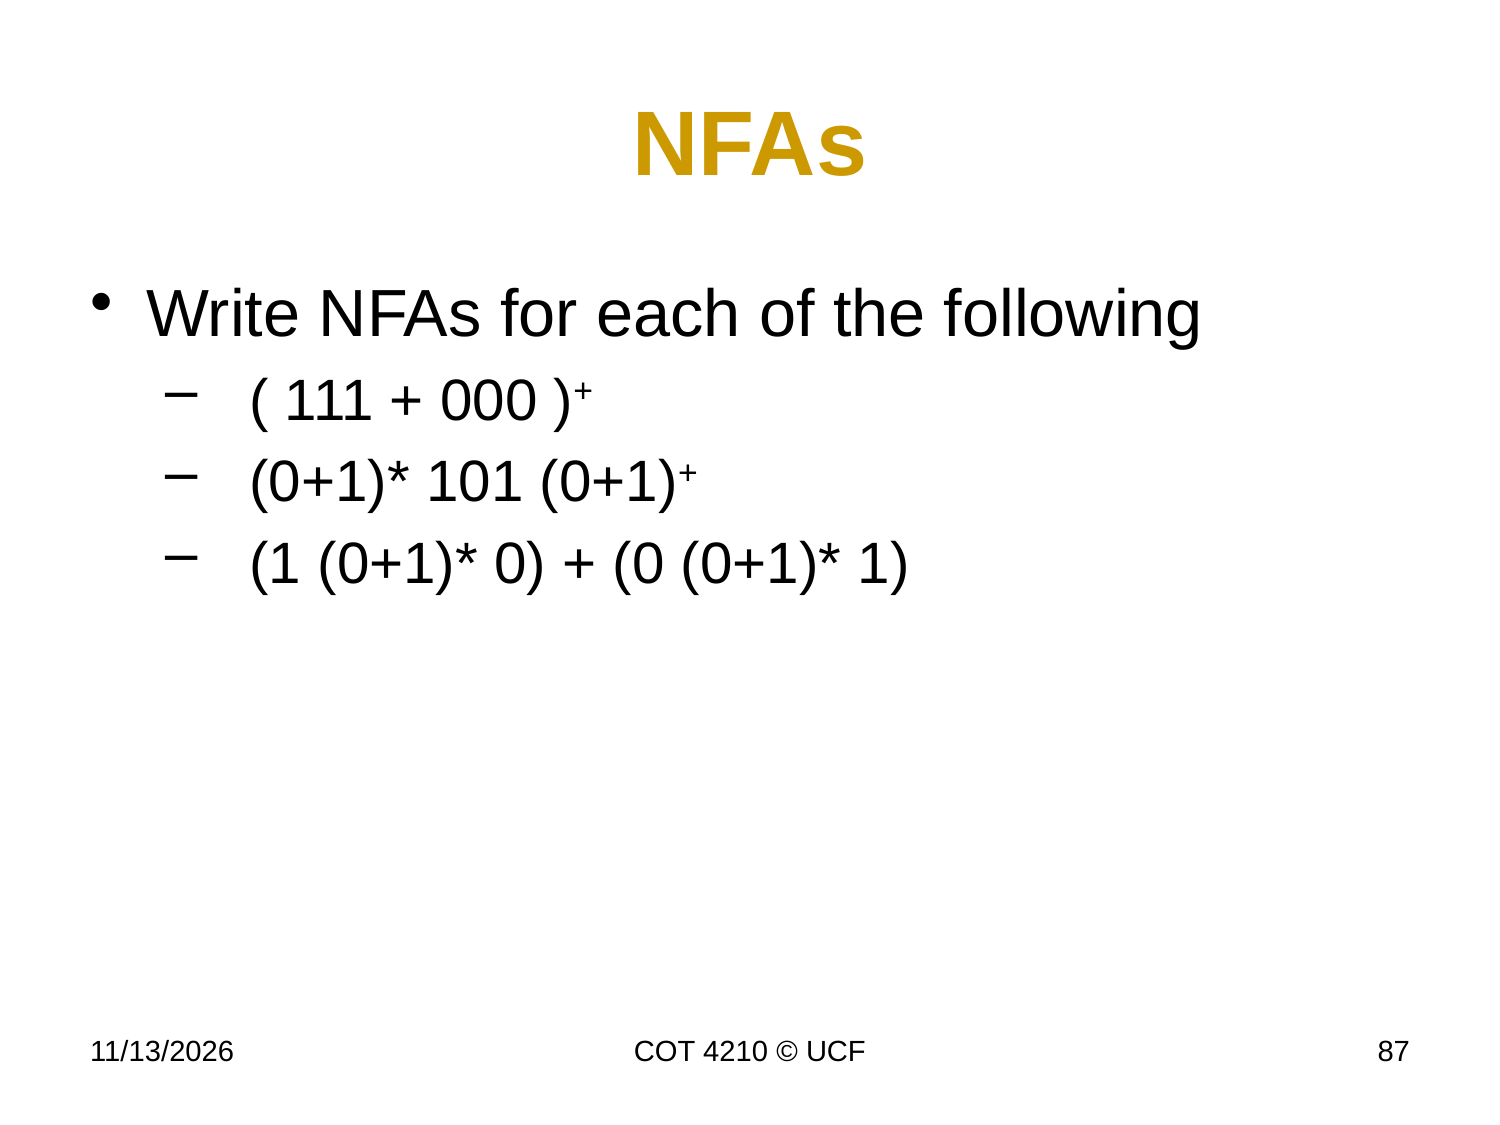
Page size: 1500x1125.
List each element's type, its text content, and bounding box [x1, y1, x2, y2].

list Write NFAs for each of the following ( 111 + 000 )+ (0+1)* 101 (0+1)+ (1 (0+1)* 0) + (0 (0+1)* 1) [75, 262, 1425, 1005]
slide_number 87 [1074, 1024, 1426, 1103]
footer COT 4210 © UCF [512, 1024, 988, 1103]
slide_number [74, 1024, 426, 1103]
title NFAs [75, 45, 1425, 233]
